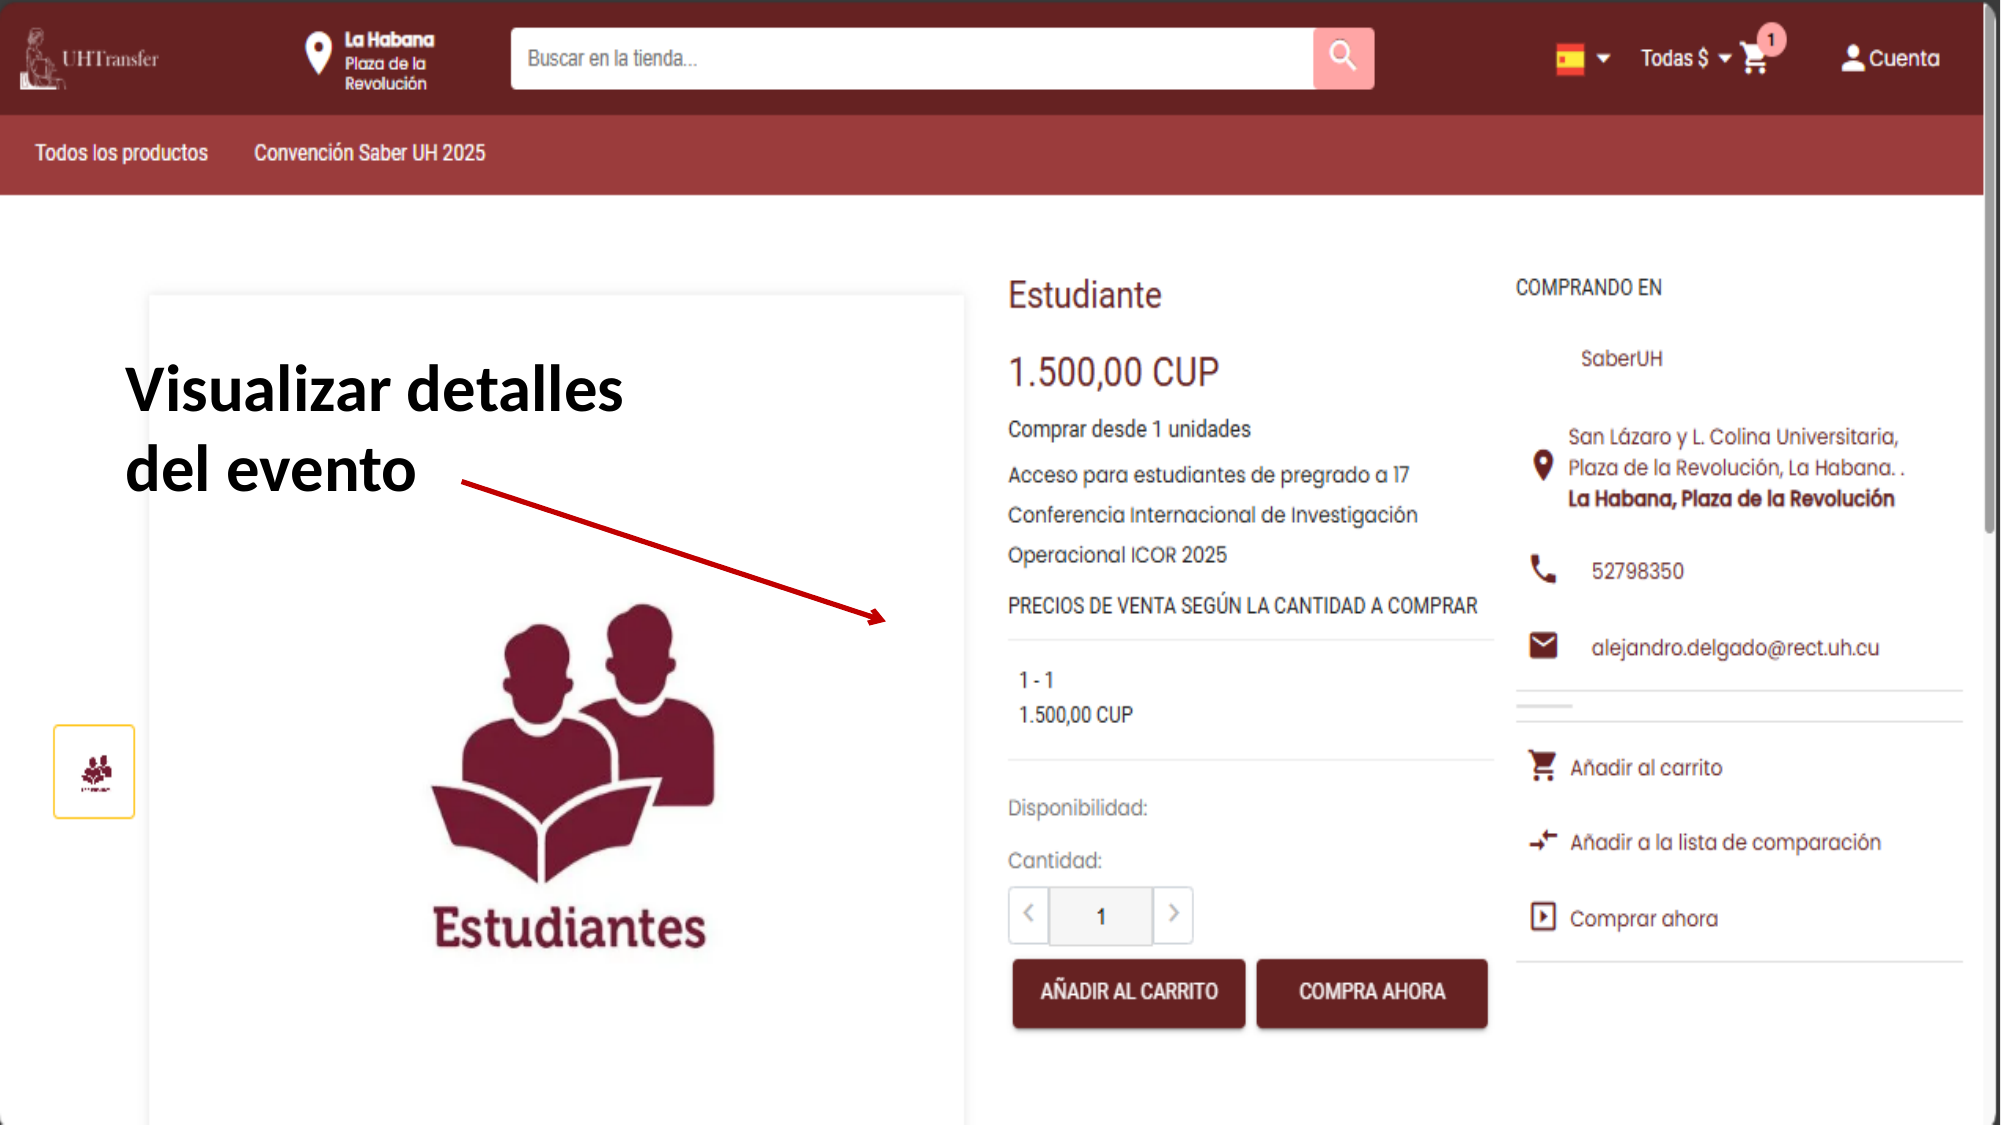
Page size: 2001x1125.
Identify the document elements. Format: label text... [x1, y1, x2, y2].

text_box Visualizar detalles del evento [110, 337, 730, 512]
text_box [461, 481, 886, 622]
picture [0, 0, 2001, 1125]
